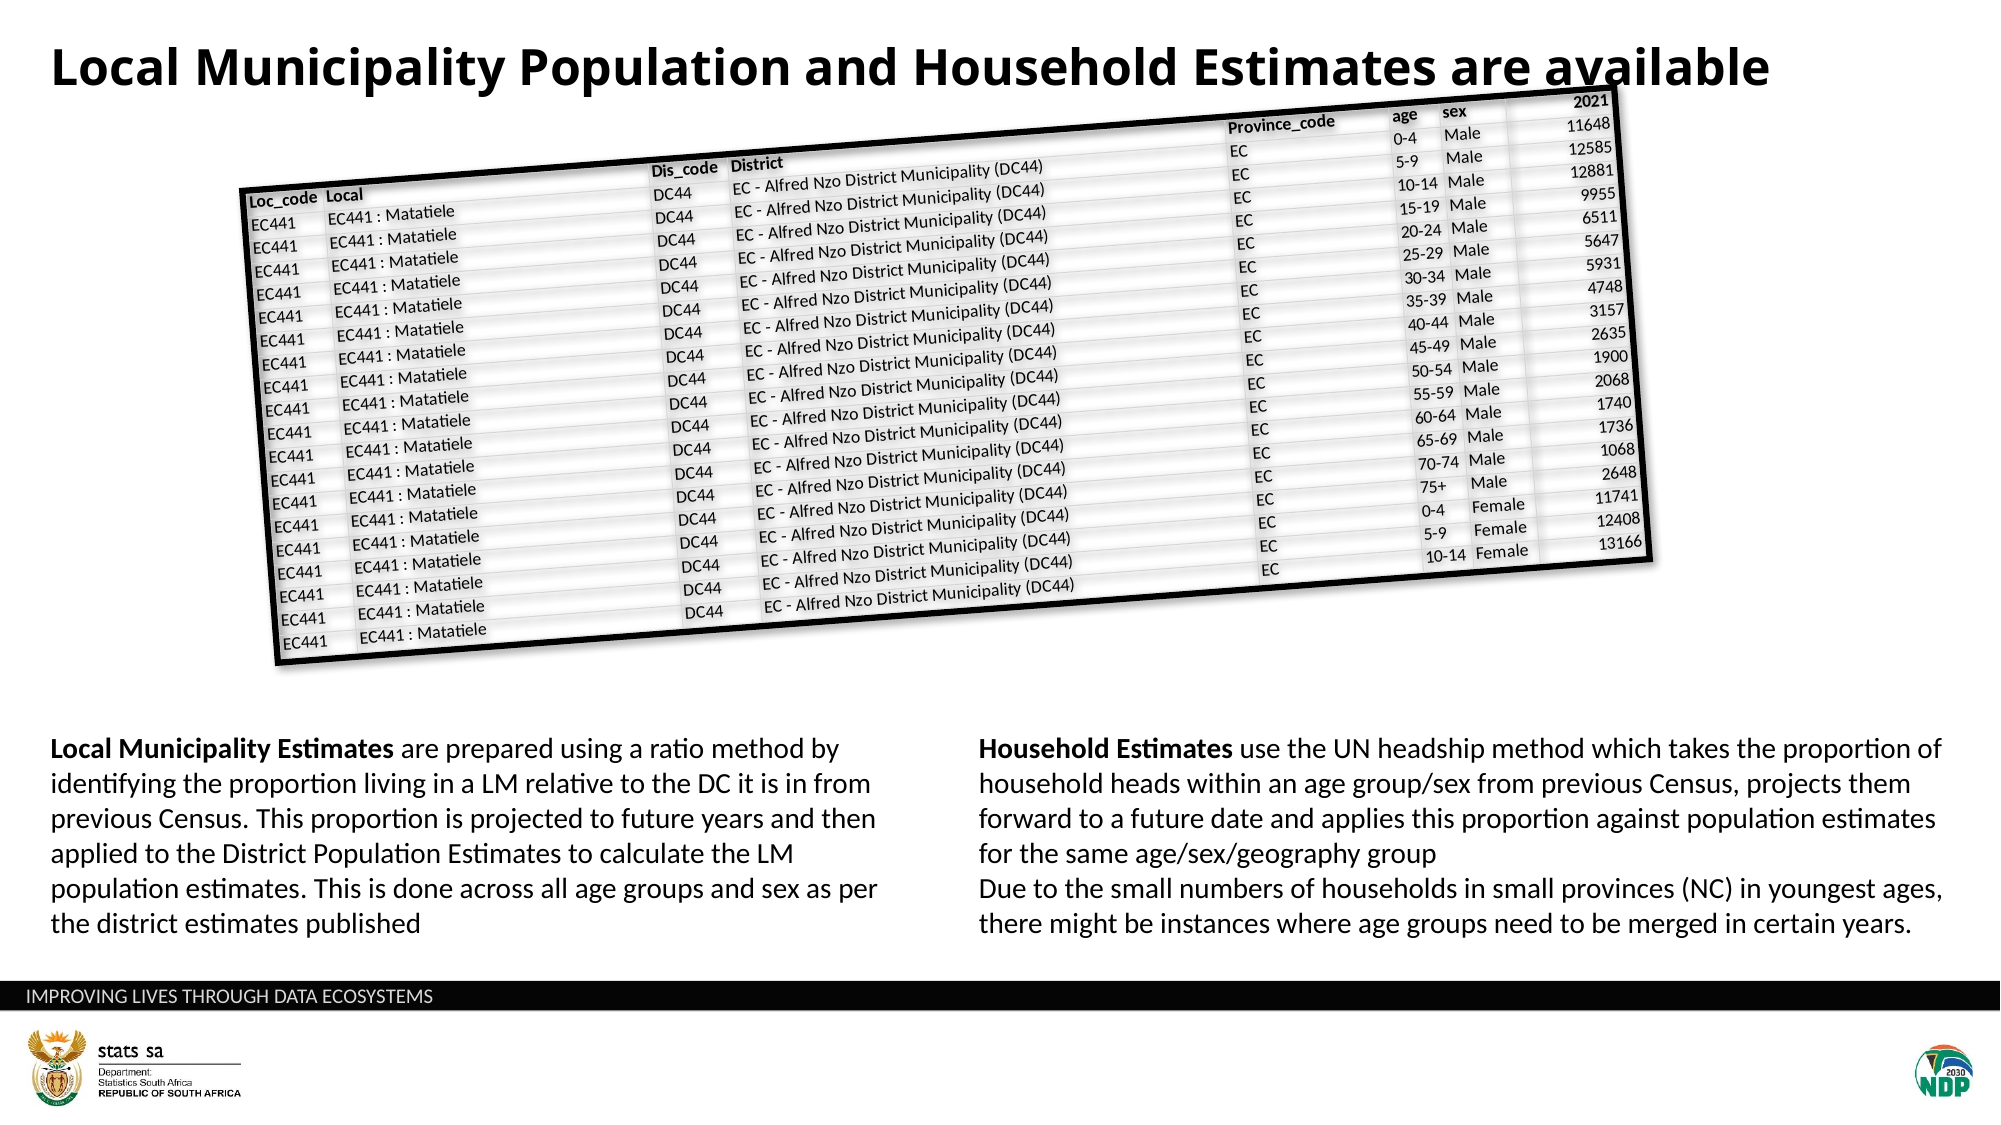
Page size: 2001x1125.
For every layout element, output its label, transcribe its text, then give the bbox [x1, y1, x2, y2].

text_box Local Municipality Population and Household Estimates are available [35, 27, 1969, 163]
text_box Local Municipality Estimates are prepared using a ratio method by identifying the proportion living in a LM relative to the DC it is in from previous Census. This proportion is projected to future years and then applied to the District Population Estimates to calculate the LM population estimates. This is done across all age groups and sex as per the district estimates published [35, 722, 910, 947]
picture [0, 1011, 2000, 1125]
text_box Household Estimates use the UN headship method which takes the proportion of household heads within an age group/sex from previous Census, projects them forward to a future date and applies this proportion against population estimates for the same age/sex/geography group Due to the small numbers of households in small provinces (NC) in youngest ages, there might be instances where age groups need to be merged in certain years. [964, 722, 1965, 947]
picture [261, 141, 1631, 609]
